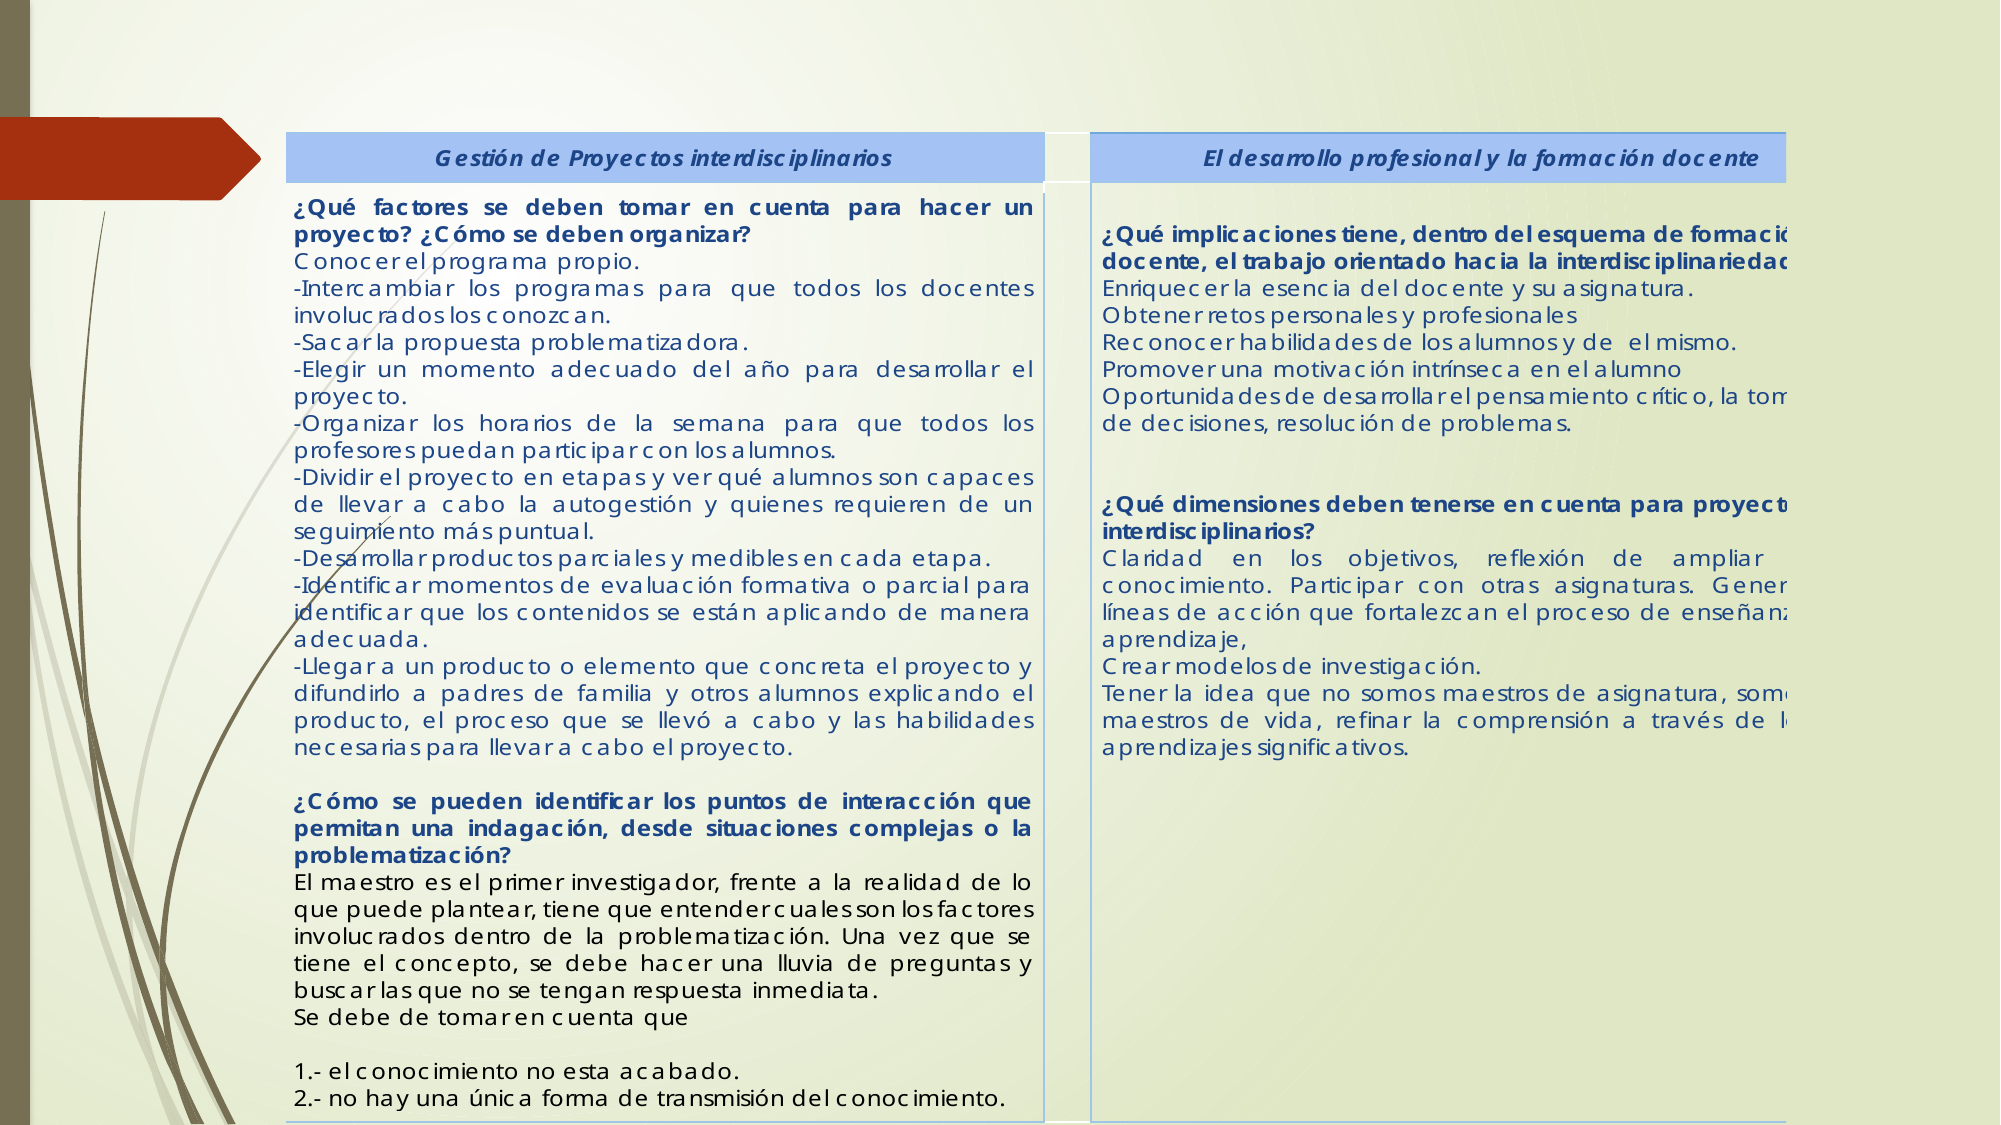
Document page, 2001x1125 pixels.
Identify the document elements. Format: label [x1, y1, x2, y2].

list [285, 131, 1787, 1125]
